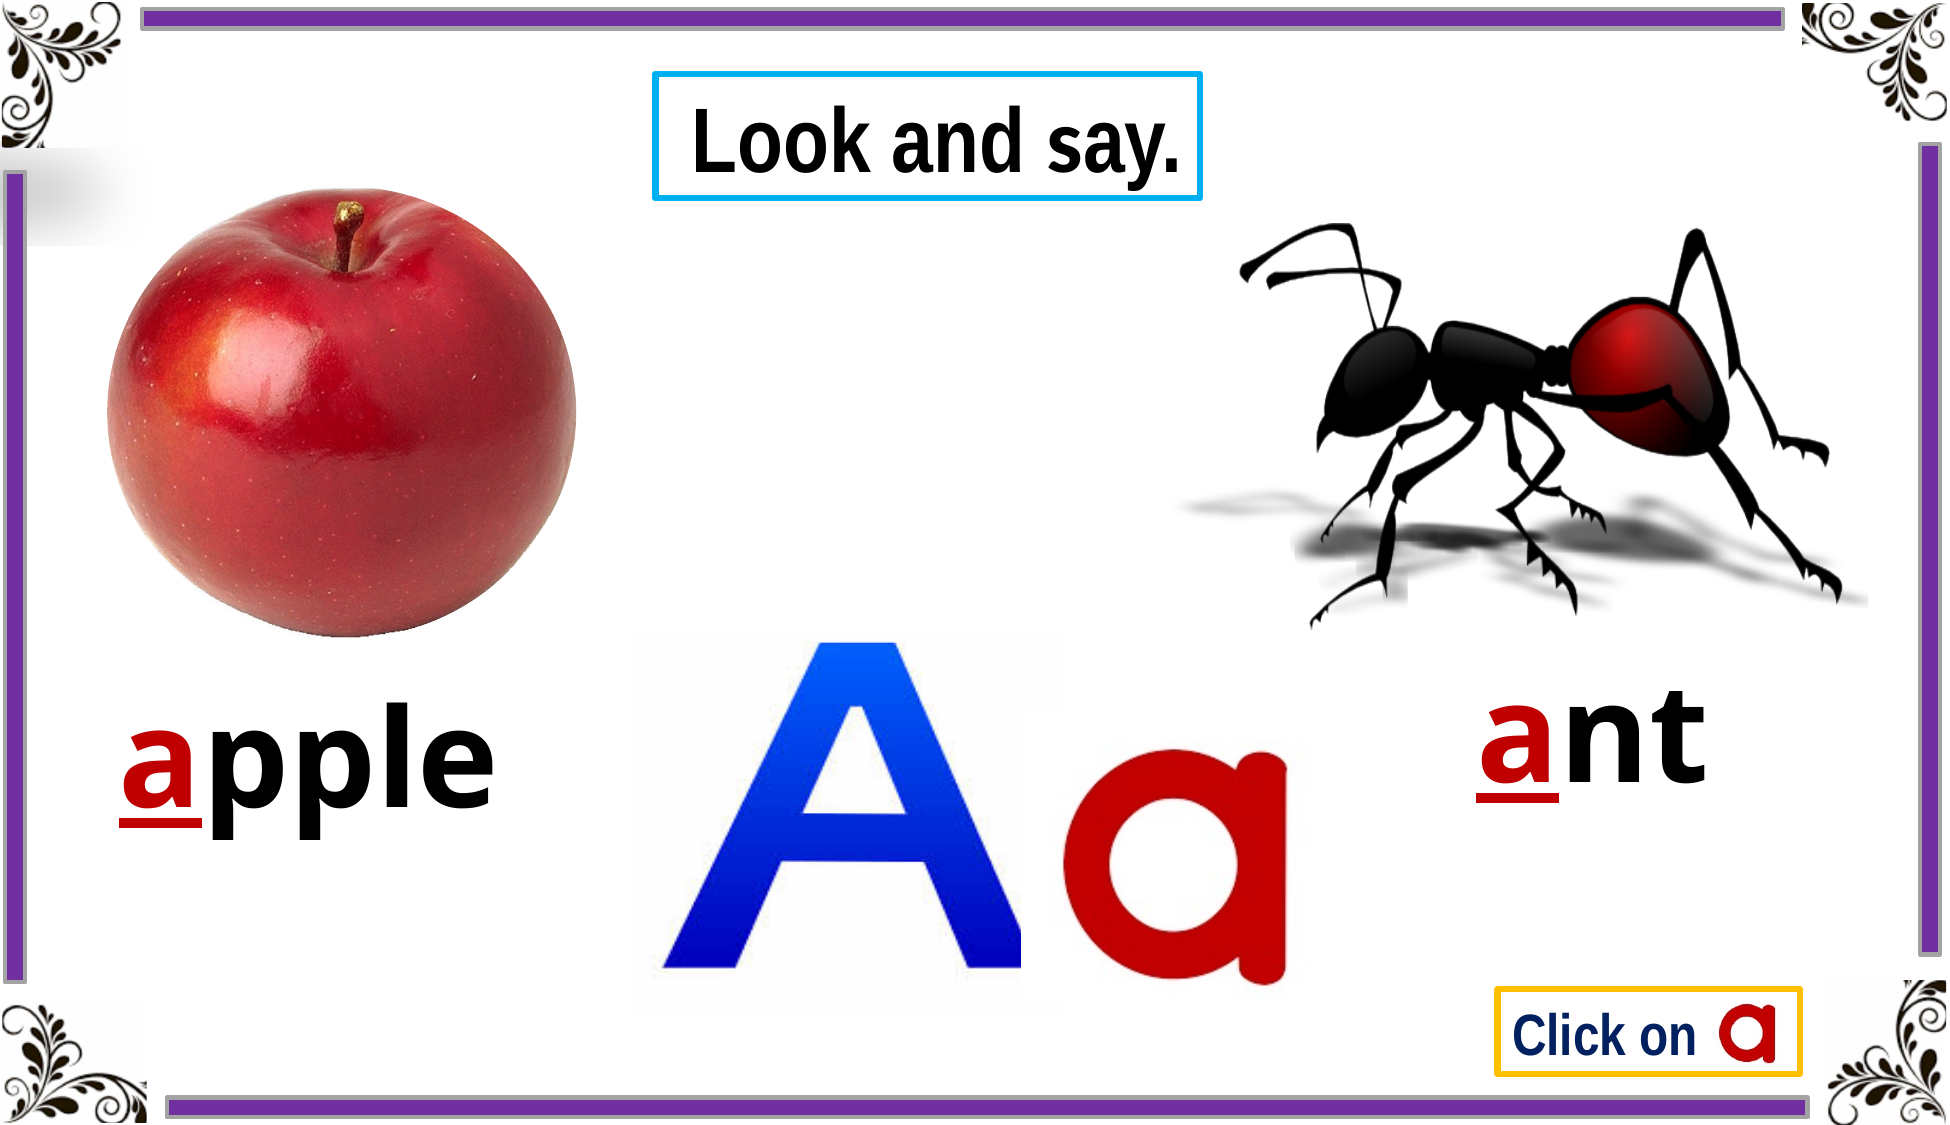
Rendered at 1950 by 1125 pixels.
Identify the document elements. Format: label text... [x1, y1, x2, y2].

text_box [165, 1095, 1807, 1119]
text_box Look and say. [655, 73, 1200, 199]
text_box Click on [1497, 989, 1800, 1074]
text_box apple [102, 660, 593, 844]
picture [635, 628, 1326, 1017]
text_box [3, 170, 27, 984]
text_box [140, 7, 1785, 31]
picture [1166, 223, 1888, 630]
picture [0, 2, 137, 148]
picture [1708, 994, 1785, 1067]
text_box [1918, 142, 1942, 957]
picture [1, 997, 147, 1123]
picture [1811, 980, 1950, 1125]
picture [1801, 3, 1947, 129]
text_box ant [1459, 638, 1777, 819]
picture [106, 185, 577, 640]
